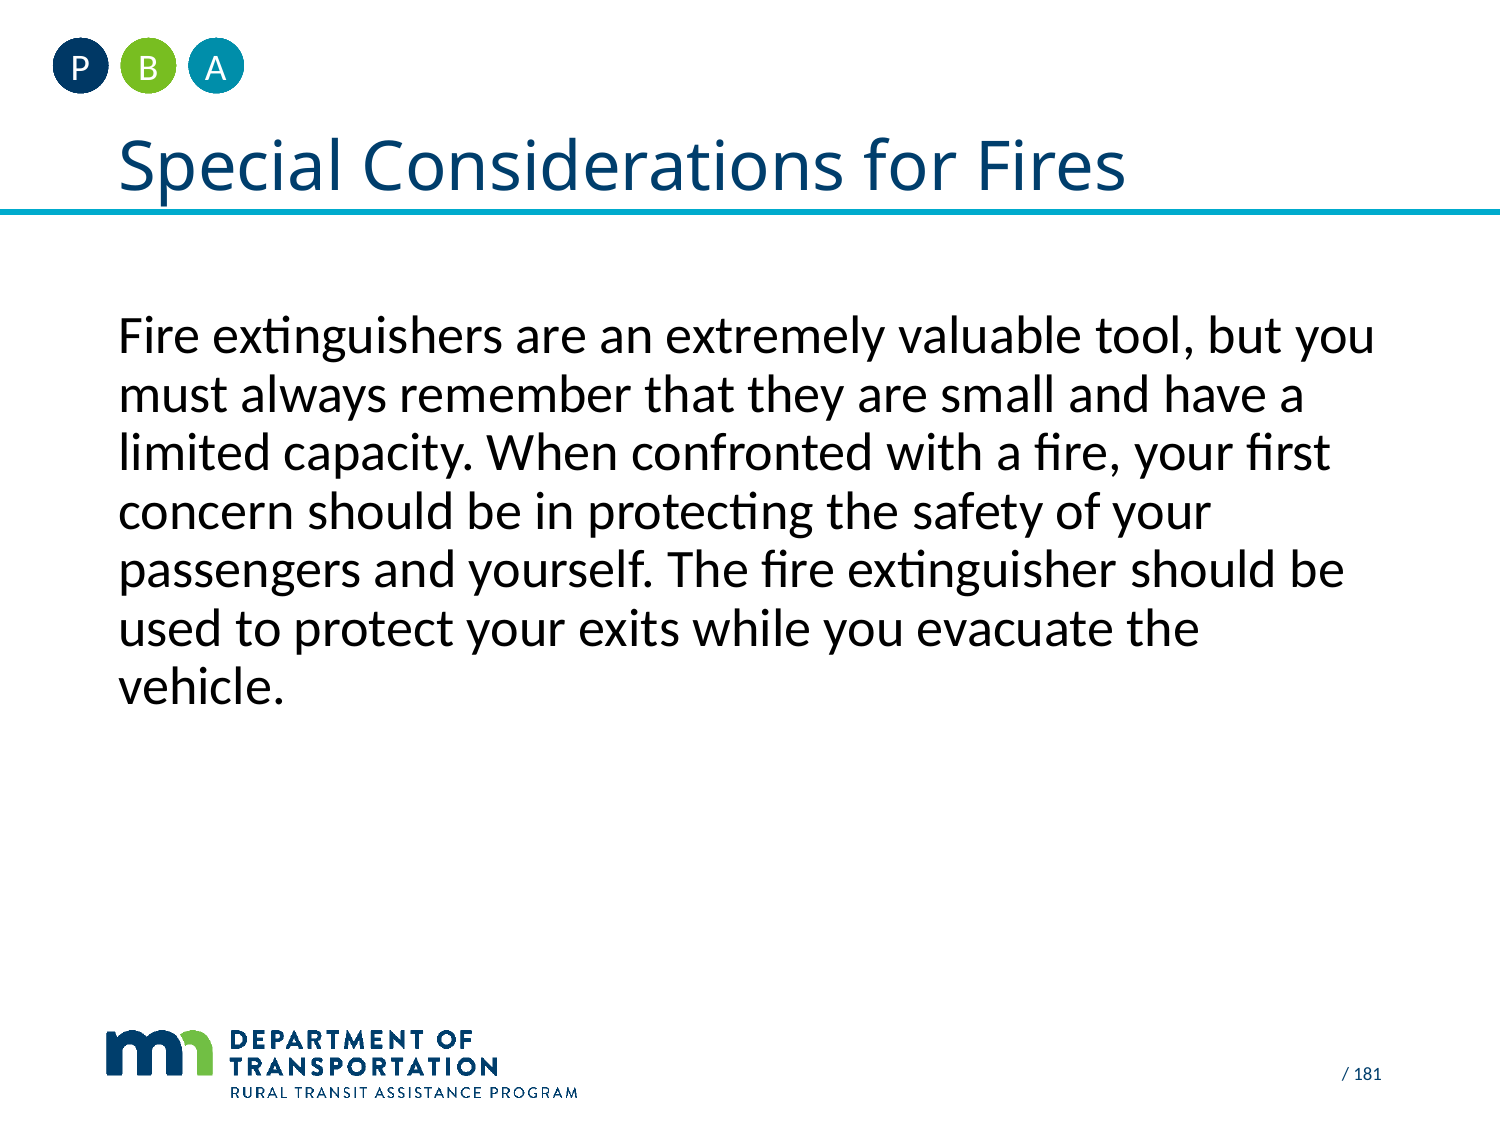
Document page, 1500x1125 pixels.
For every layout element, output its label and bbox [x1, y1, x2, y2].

text_box [120, 35, 177, 96]
title [103, 59, 1397, 278]
picture [75, 1005, 607, 1122]
list [103, 299, 1397, 1014]
text_box [52, 35, 109, 96]
slide_number [1059, 1042, 1397, 1103]
text_box [188, 35, 244, 96]
